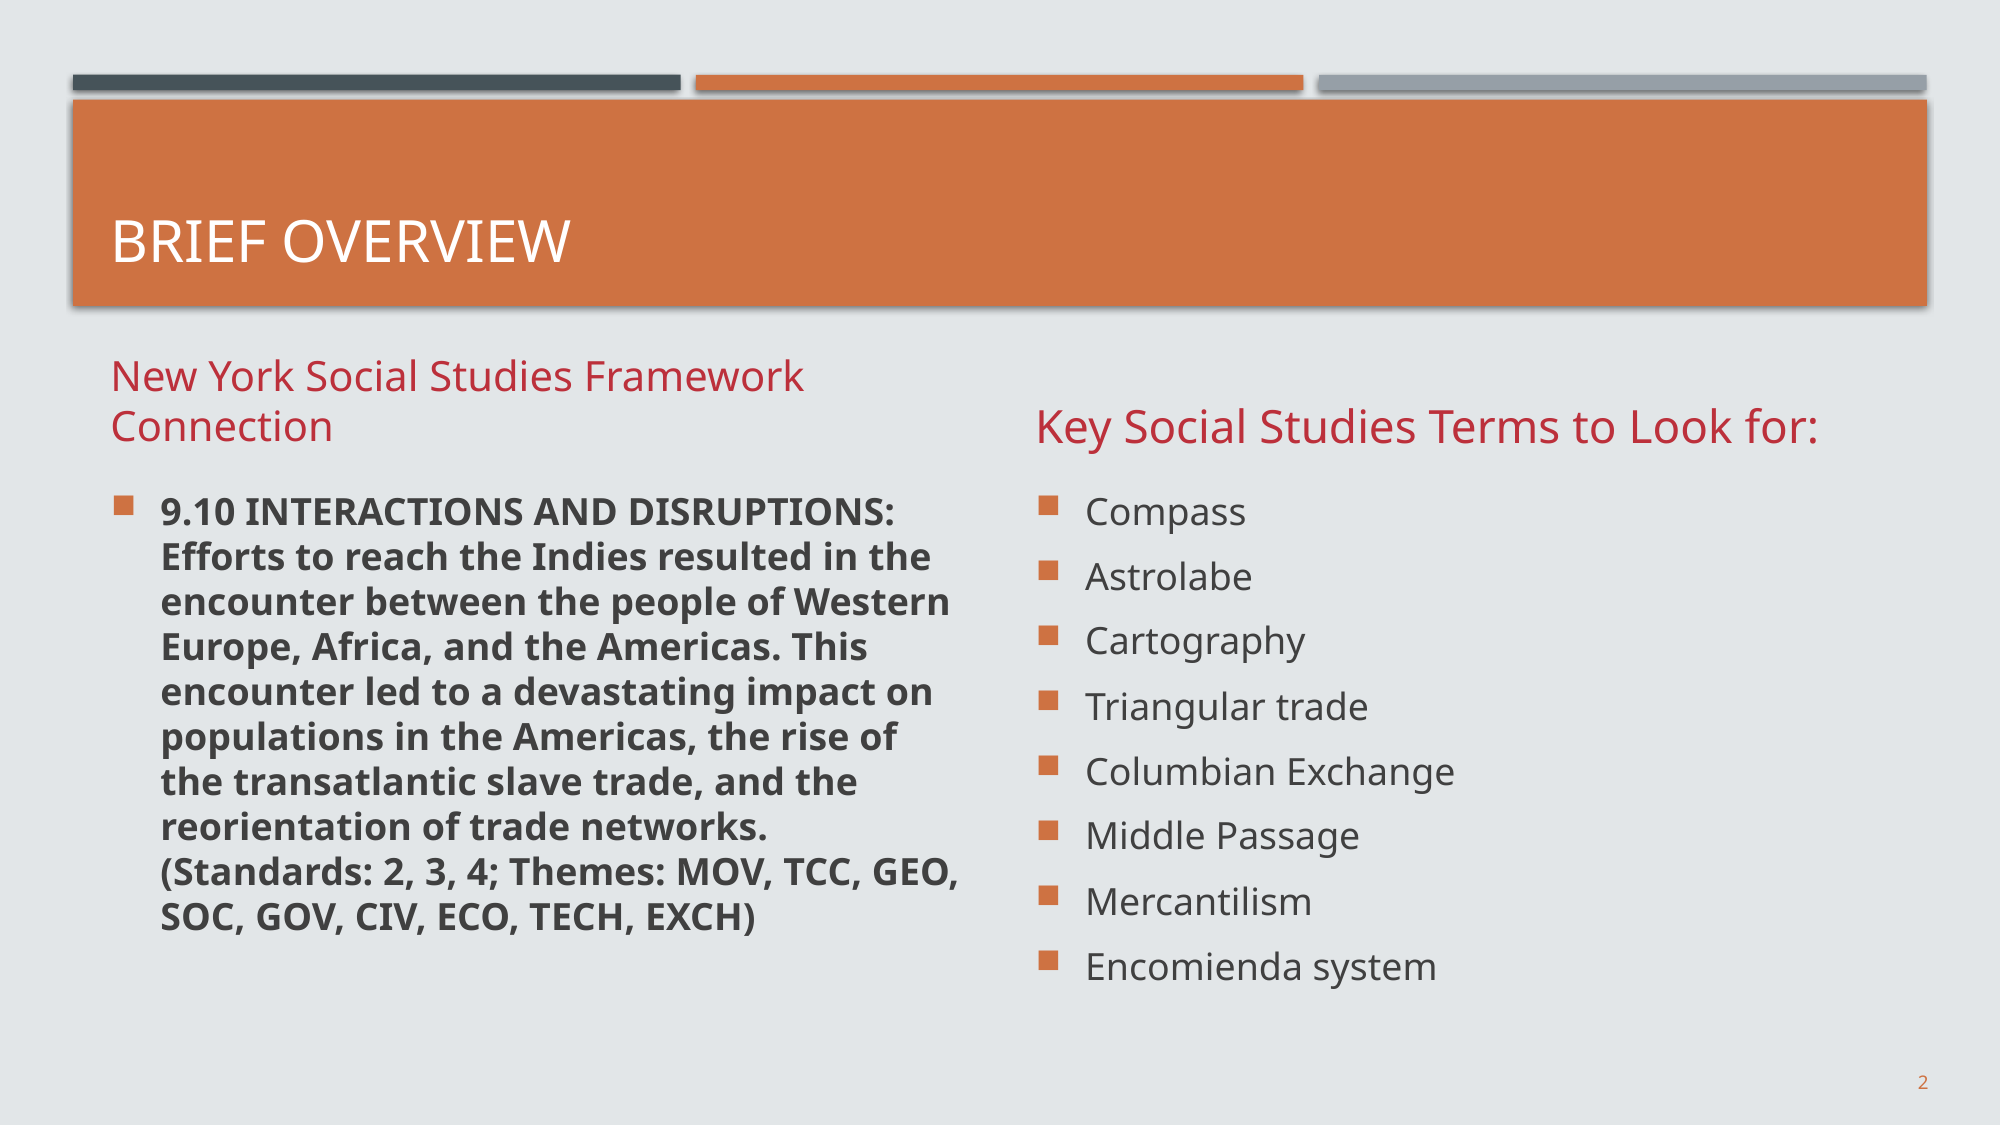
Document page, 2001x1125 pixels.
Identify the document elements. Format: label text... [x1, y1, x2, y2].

list Key Social Studies Terms to Look for: [1019, 369, 1905, 460]
list New York Social Studies Framework Connection [95, 369, 1000, 458]
list 9.10 INTERACTIONS AND DISRUPTIONS: Efforts to reach the Indies resulted in the encounter between the people of Western Europe, Africa, and the Americas. This encounter led to a devastating impact on populations in the Americas, the rise of the transatlantic slave trade, and the reorientation of trade networks. (Standards: 2, 3, 4; Themes: MOV, TCC, GEO, SOC, GOV, CIV, ECO, TECH, EXCH) [95, 479, 980, 962]
list Compass Astrolabe Cartography Triangular trade Columbian Exchange Middle Passage Mercantilism Encomienda system [1019, 479, 1905, 1006]
slide_number 2 [1770, 1053, 1944, 1114]
title Brief Overview [95, 119, 1905, 282]
